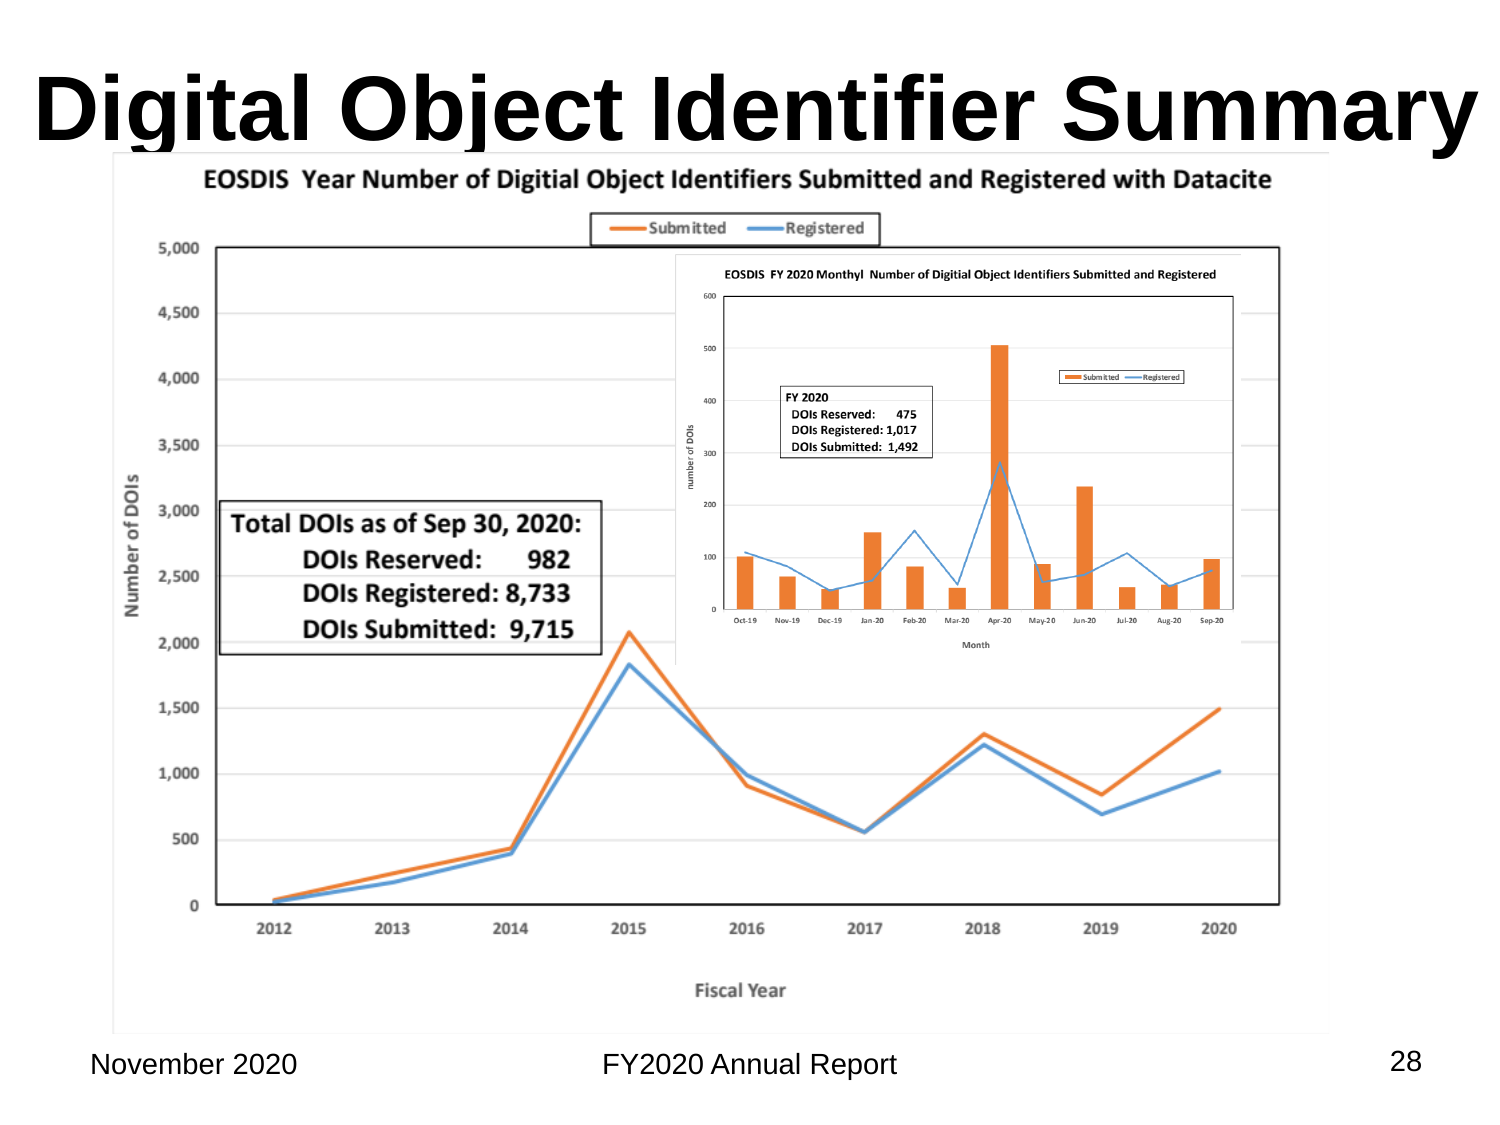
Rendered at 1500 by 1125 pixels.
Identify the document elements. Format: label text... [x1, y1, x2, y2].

title Digital Object Identifier Summary [13, 0, 1500, 211]
slide_number 28 [1087, 1034, 1438, 1113]
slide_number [74, 1037, 426, 1116]
footer FY2020 Annual Report [512, 1043, 988, 1116]
picture [112, 152, 1330, 1034]
